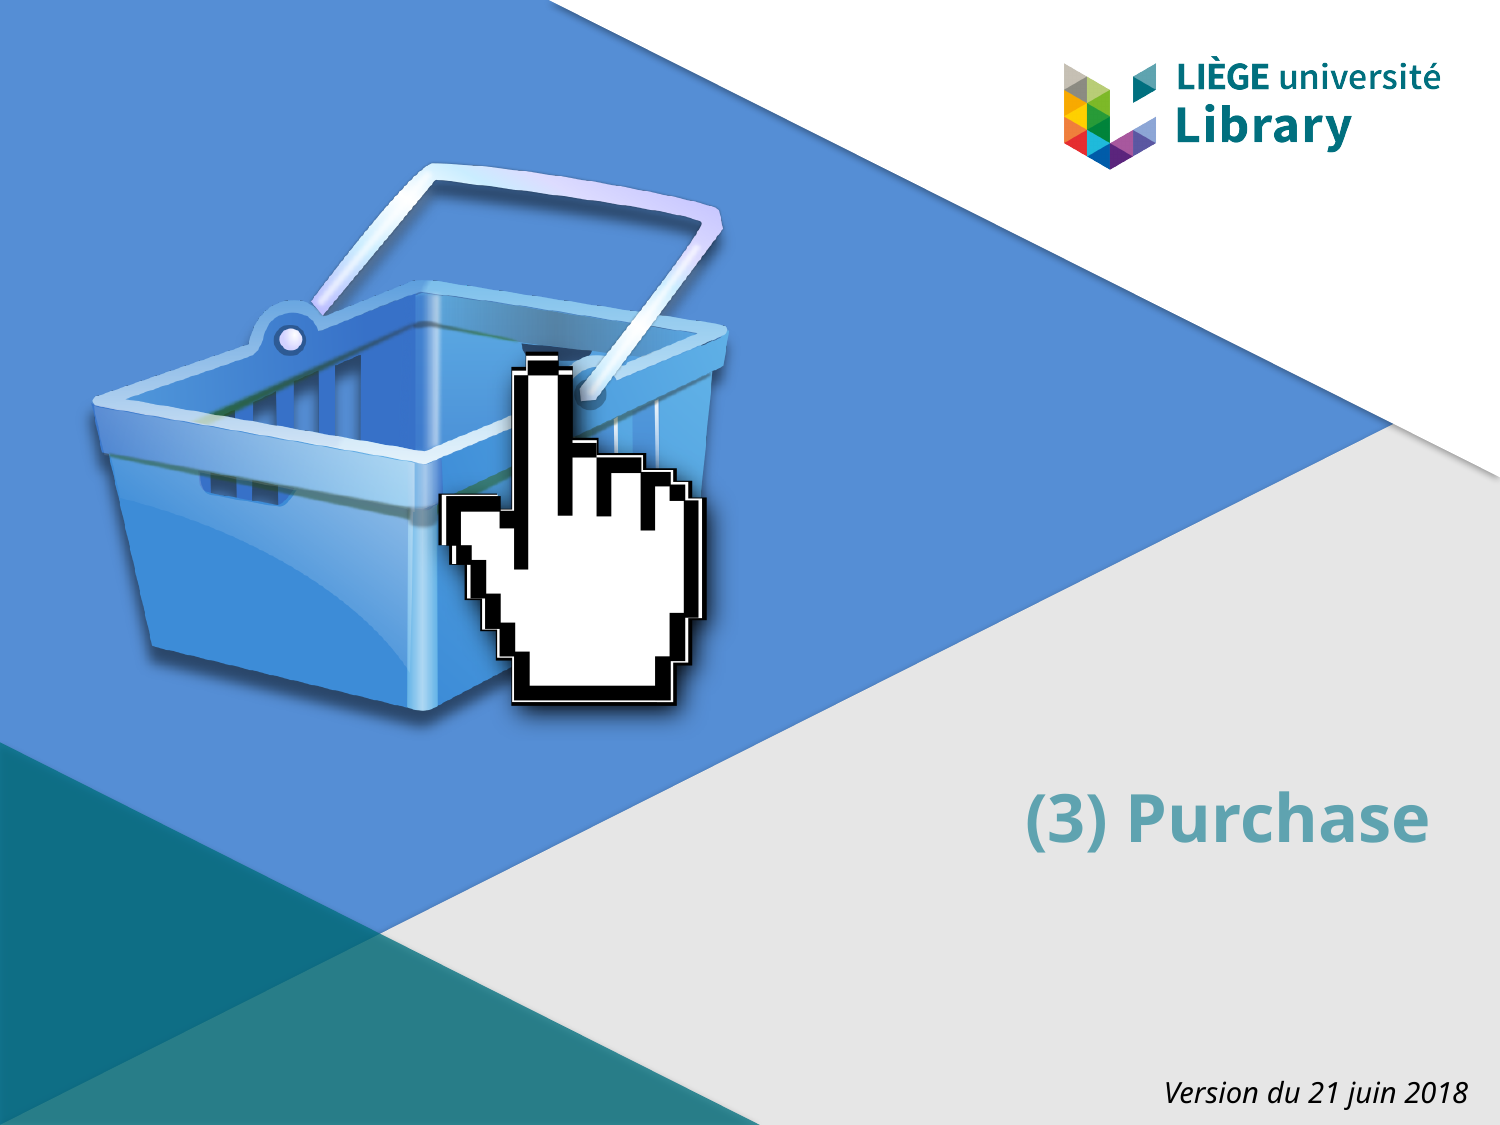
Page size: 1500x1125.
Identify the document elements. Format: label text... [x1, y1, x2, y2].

picture [1024, 23, 1480, 211]
text_box Version du 21 juin 2018 [1102, 1067, 1484, 1118]
title (3) Purchase [171, 750, 1447, 881]
picture [75, 160, 741, 741]
